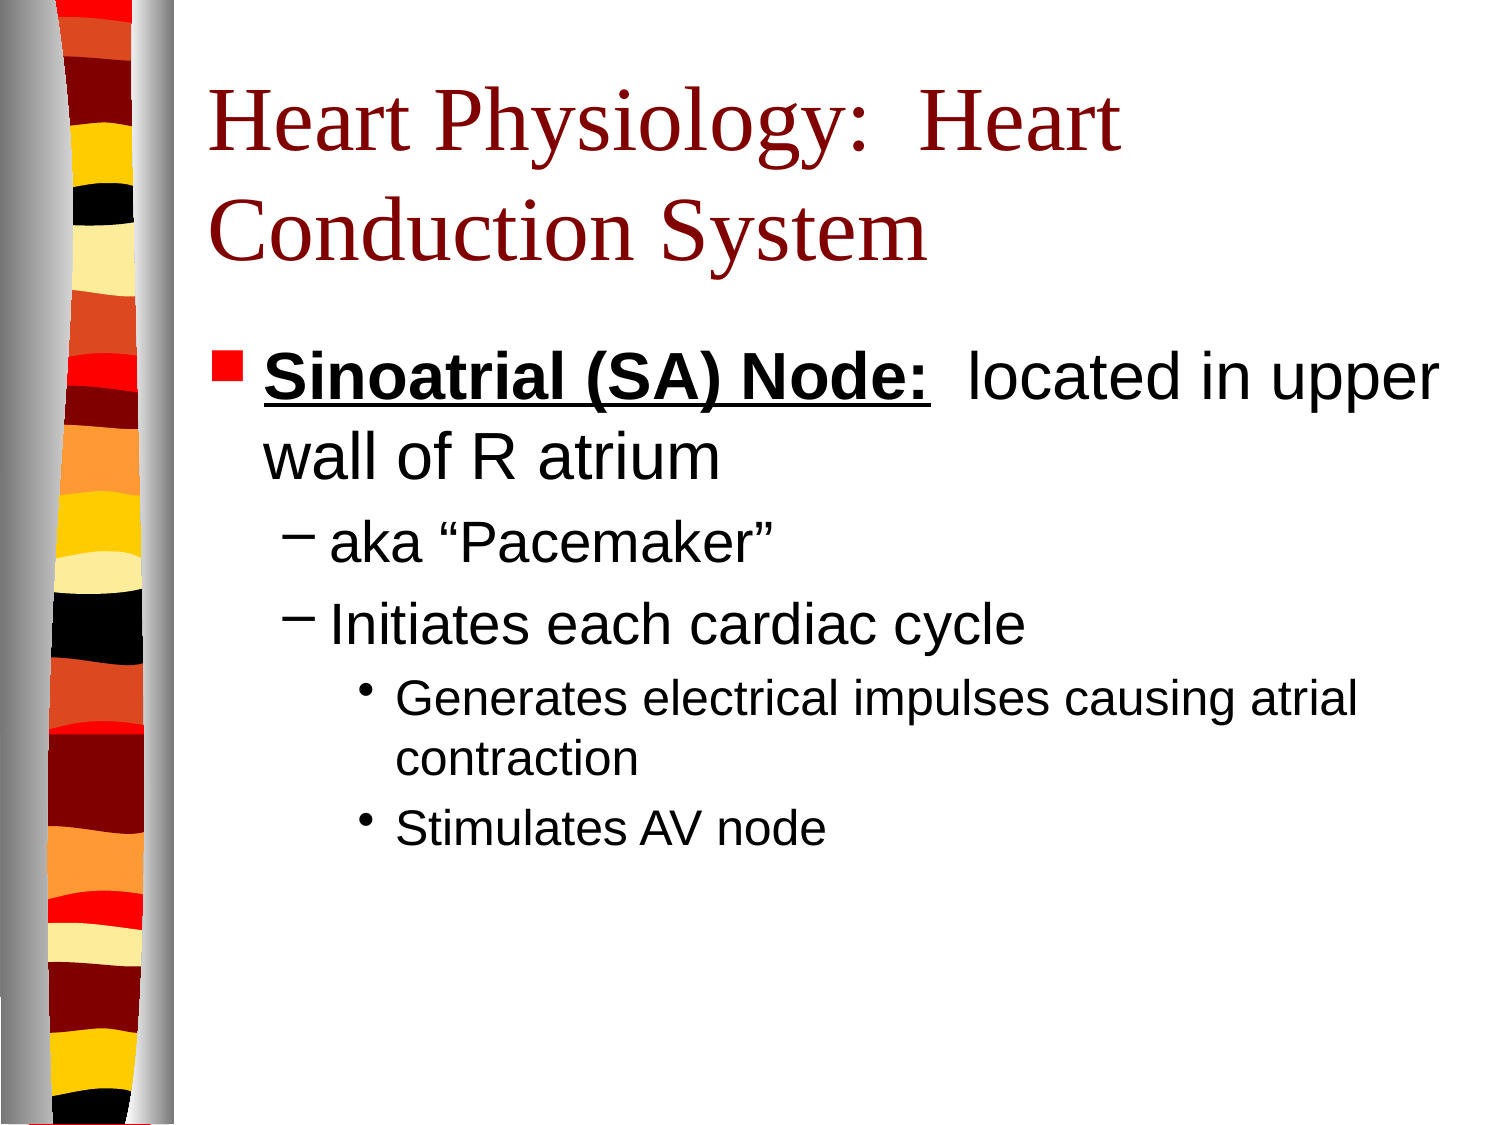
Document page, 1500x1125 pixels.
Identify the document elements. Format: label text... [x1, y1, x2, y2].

title Heart Physiology: Heart Conduction System [192, 74, 1468, 263]
list Sinoatrial (SA) Node: located in upper wall of R atrium aka “Pacemaker” Initiates each cardiac cycle Generates electrical impulses causing atrial contraction Stimulates AV node [192, 324, 1468, 1001]
